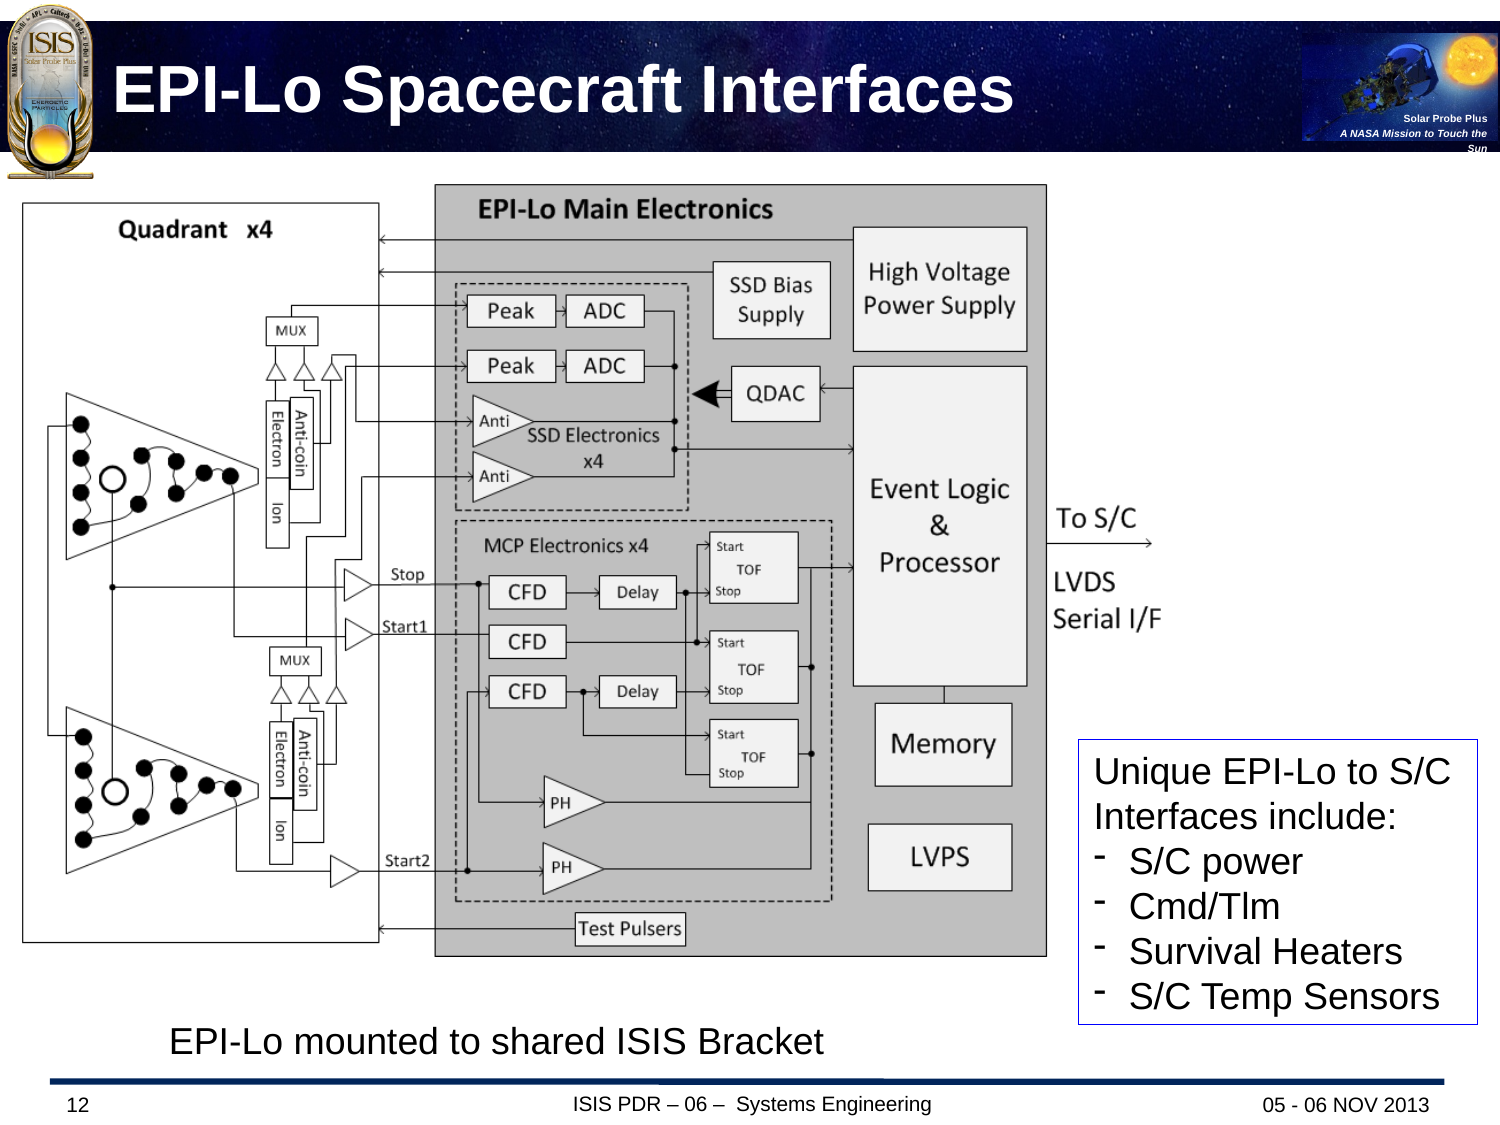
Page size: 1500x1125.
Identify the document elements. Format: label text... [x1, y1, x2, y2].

title EPI-Lo Spacecraft Interfaces [111, 30, 1294, 142]
picture [0, 2, 1500, 181]
text_box EPI-Lo mounted to shared ISIS Bracket [153, 1009, 851, 1070]
text_box Unique EPI-Lo to S/C Interfaces include: S/C power Cmd/Tlm Survival Heaters S/C Temp Sensors [1078, 739, 1478, 1025]
picture [21, 183, 1163, 957]
